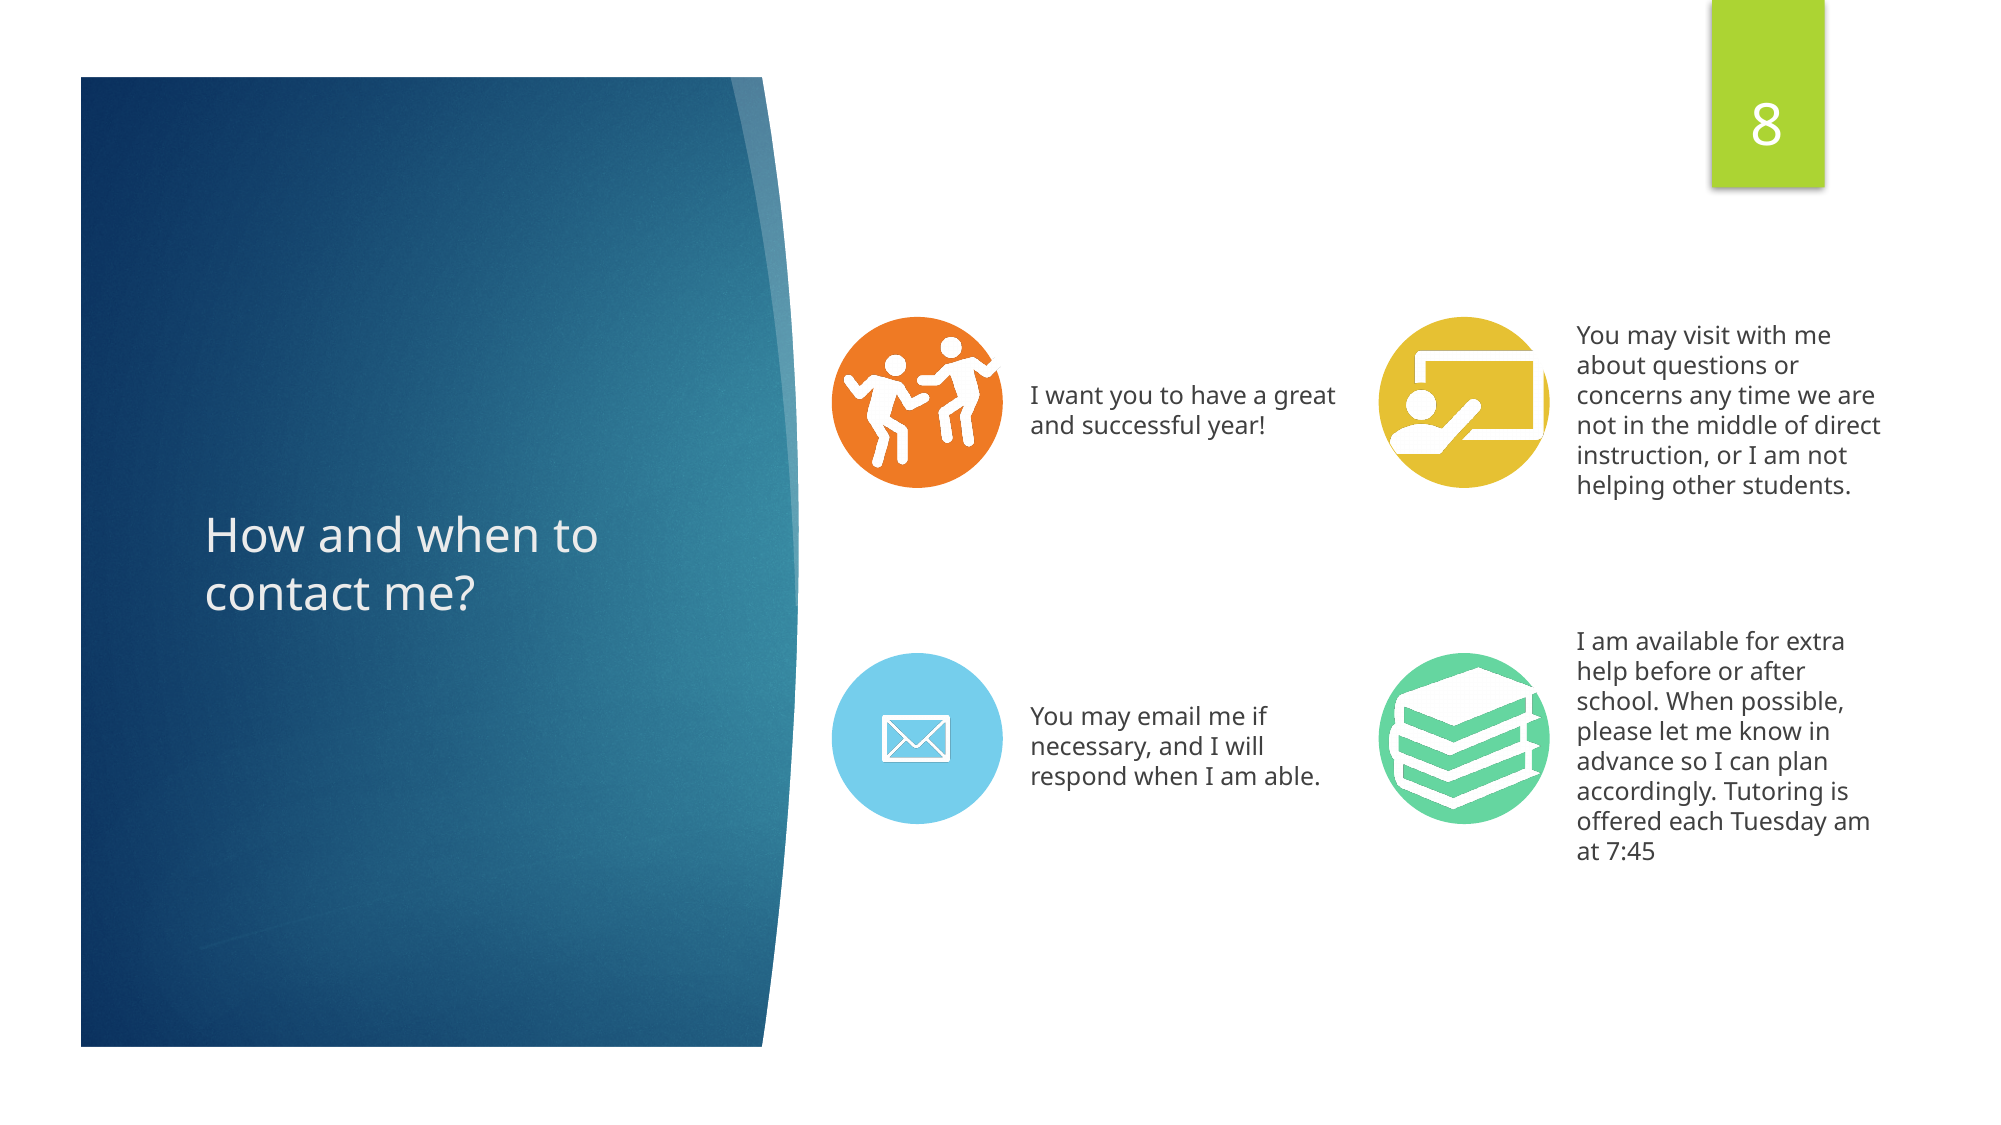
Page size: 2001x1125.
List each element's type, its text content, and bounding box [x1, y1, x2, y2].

picture [1379, 652, 1551, 824]
picture [875, 698, 957, 780]
picture [837, 316, 1009, 489]
picture [1379, 316, 1551, 489]
list I want you to have a great and successful year! [1015, 259, 1360, 560]
list You may email me if necessary, and I will respond when I am able. [1015, 595, 1360, 896]
slide_number 8 [1698, 48, 1836, 175]
list I am available for extra help before or after school. When possible, please let me know in advance so I can plan accordingly. Tutoring is offered each Tuesday am at 7:45 [1561, 595, 1906, 896]
list You may visit with me about questions or concerns any time we are not in the middle of direct instruction, or I am not helping other students. [1561, 259, 1906, 560]
title How and when to contact me? [189, 375, 754, 750]
